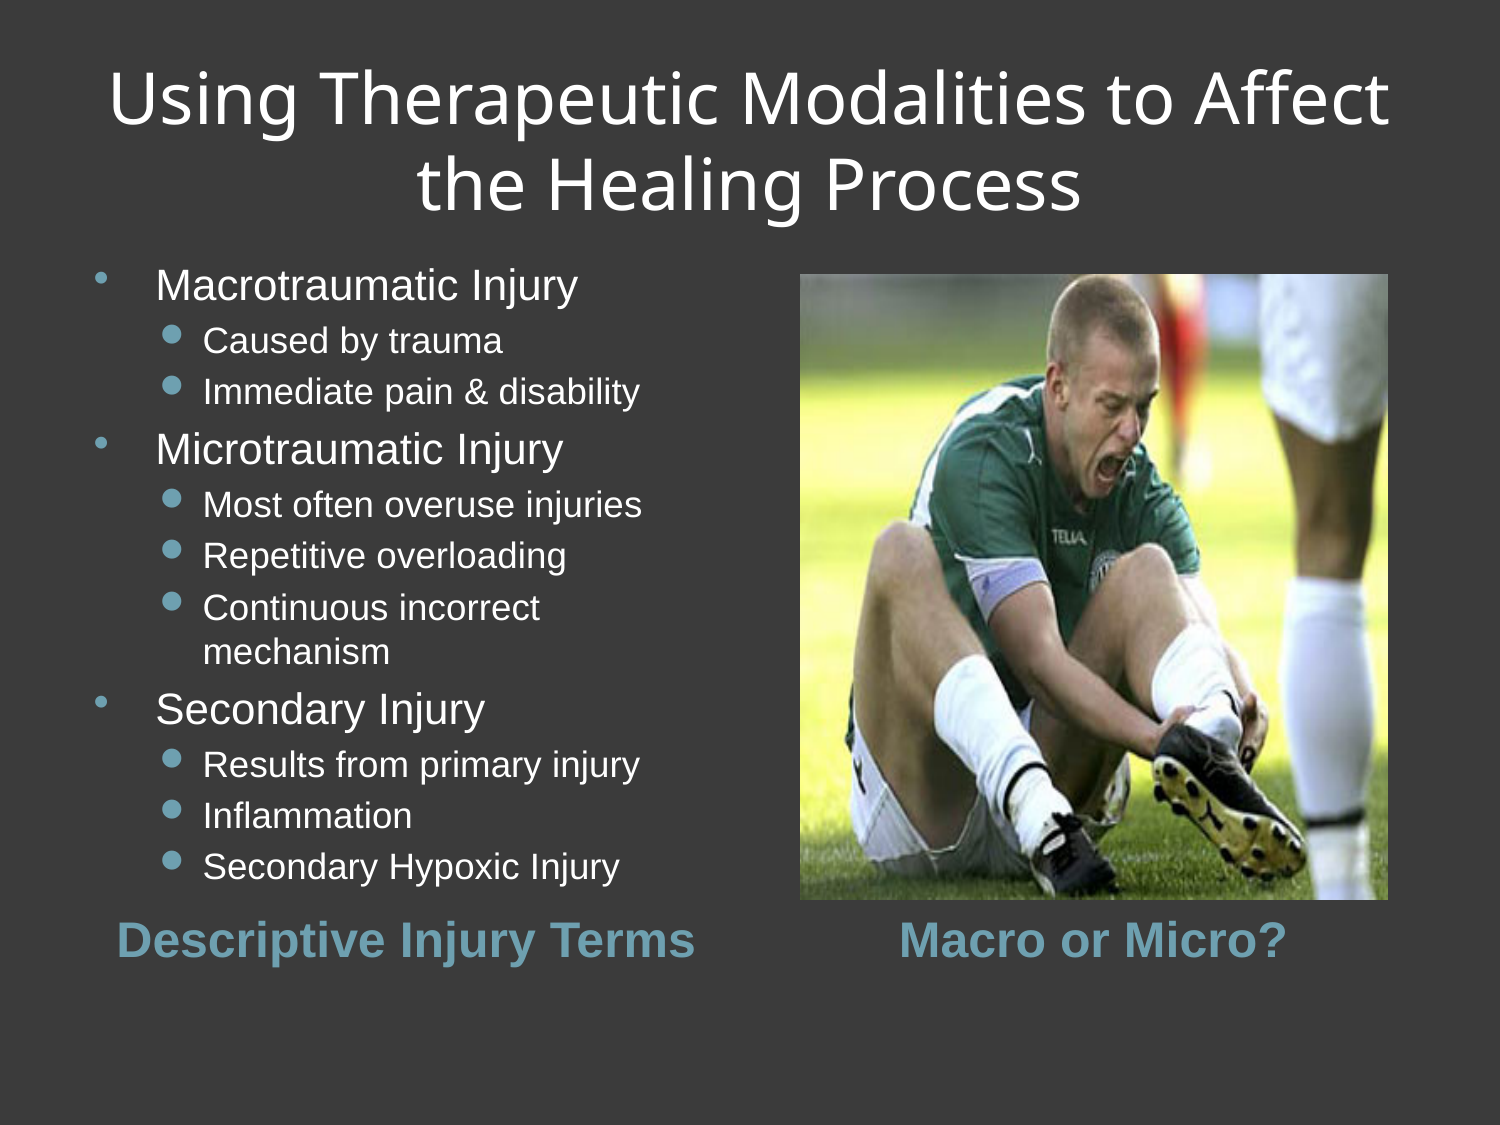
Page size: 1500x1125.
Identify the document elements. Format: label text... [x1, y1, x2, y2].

list Macrotraumatic Injury Caused by trauma Immediate pain & disability Microtraumatic Injury Most often overuse injuries Repetitive overloading Continuous incorrect mechanism Secondary Injury Results from primary injury Inflammation Secondary Hypoxic Injury [75, 248, 738, 896]
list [799, 274, 1388, 901]
list Macro or Micro? [761, 900, 1425, 1038]
title Using Therapeutic Modalities to Affect the Healing Process [75, 44, 1425, 233]
list Descriptive Injury Terms [75, 900, 738, 1038]
